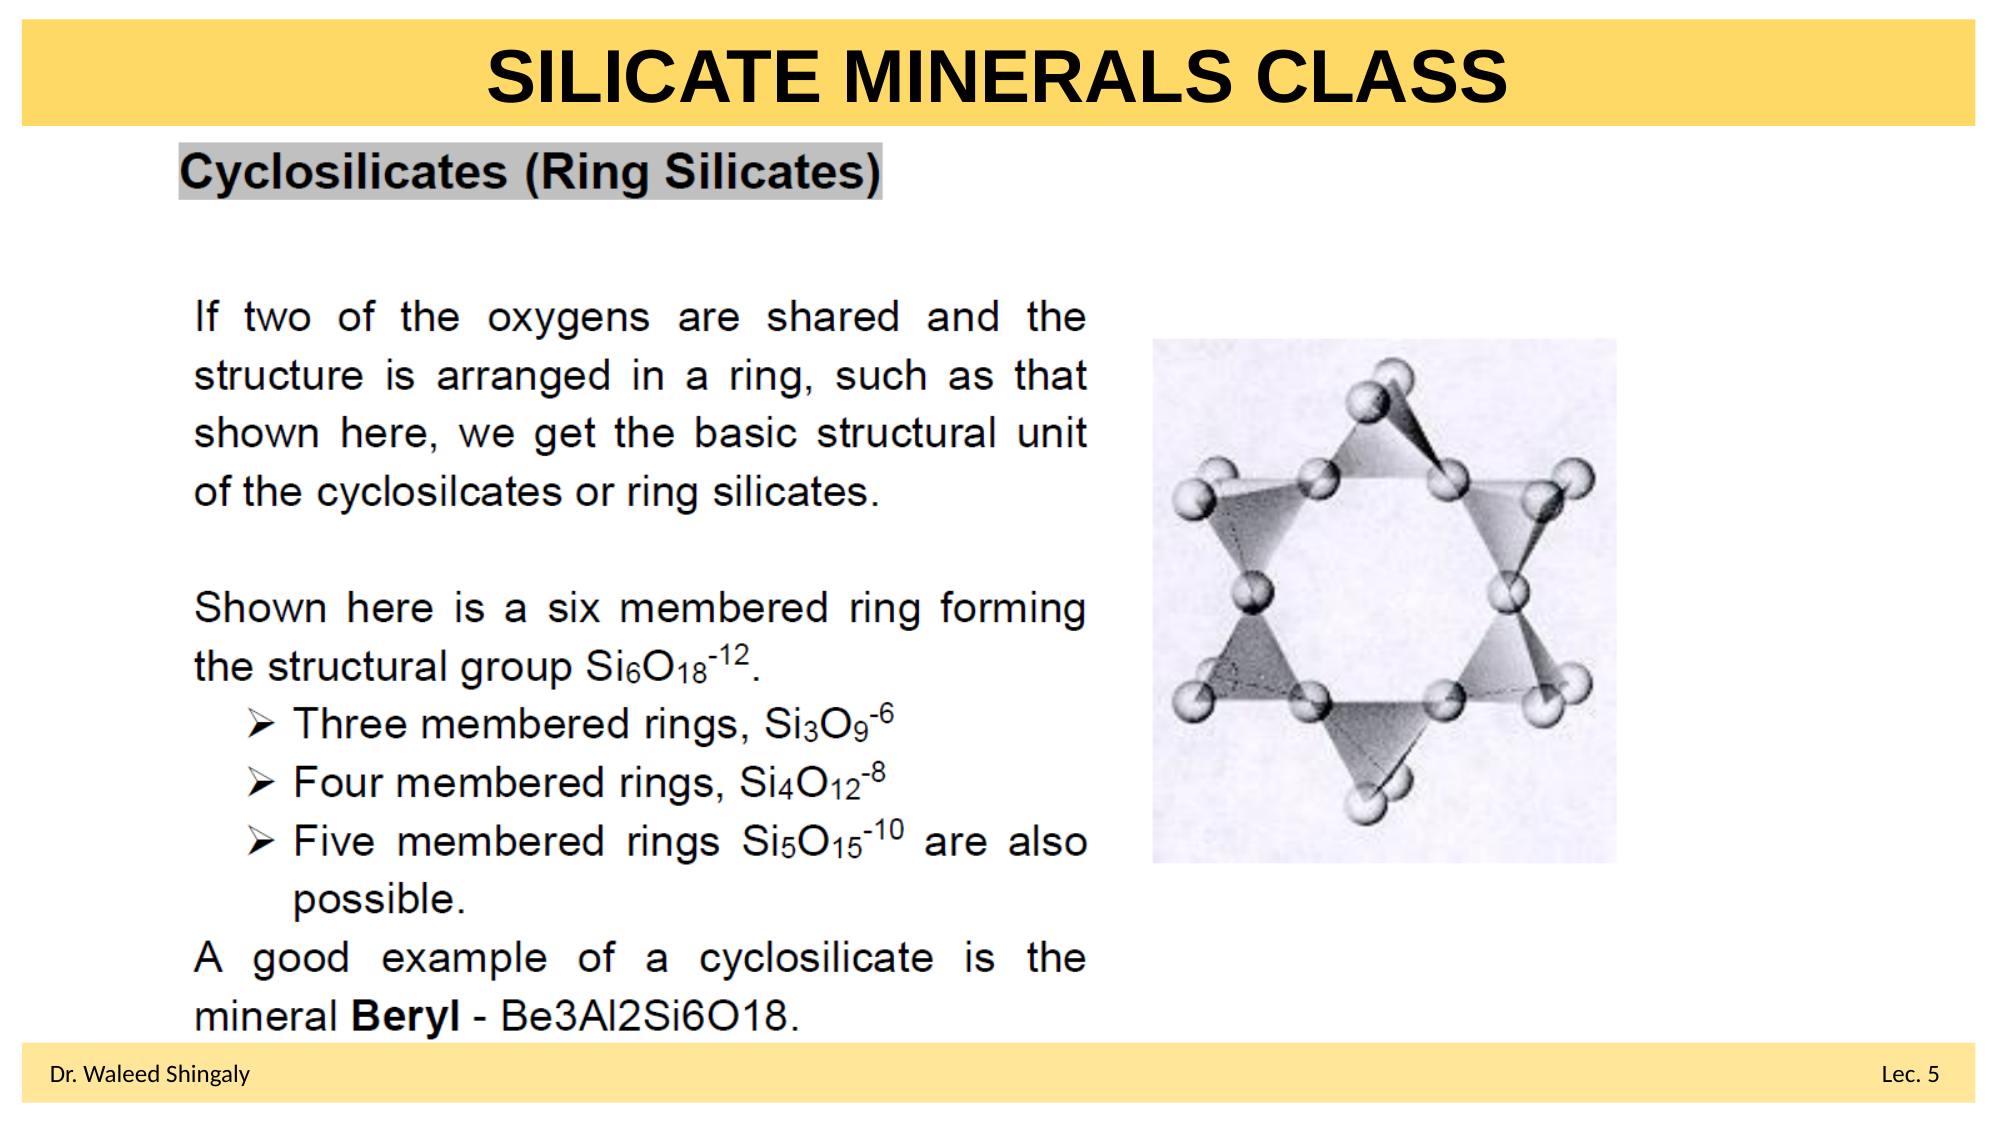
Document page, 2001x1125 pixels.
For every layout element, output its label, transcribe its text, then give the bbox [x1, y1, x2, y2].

title SILICATE MINERALS CLASS [21, 19, 1976, 126]
footer Dr. Waleed Shingaly Lec. 5 [21, 1042, 1976, 1103]
picture [175, 140, 1632, 1040]
